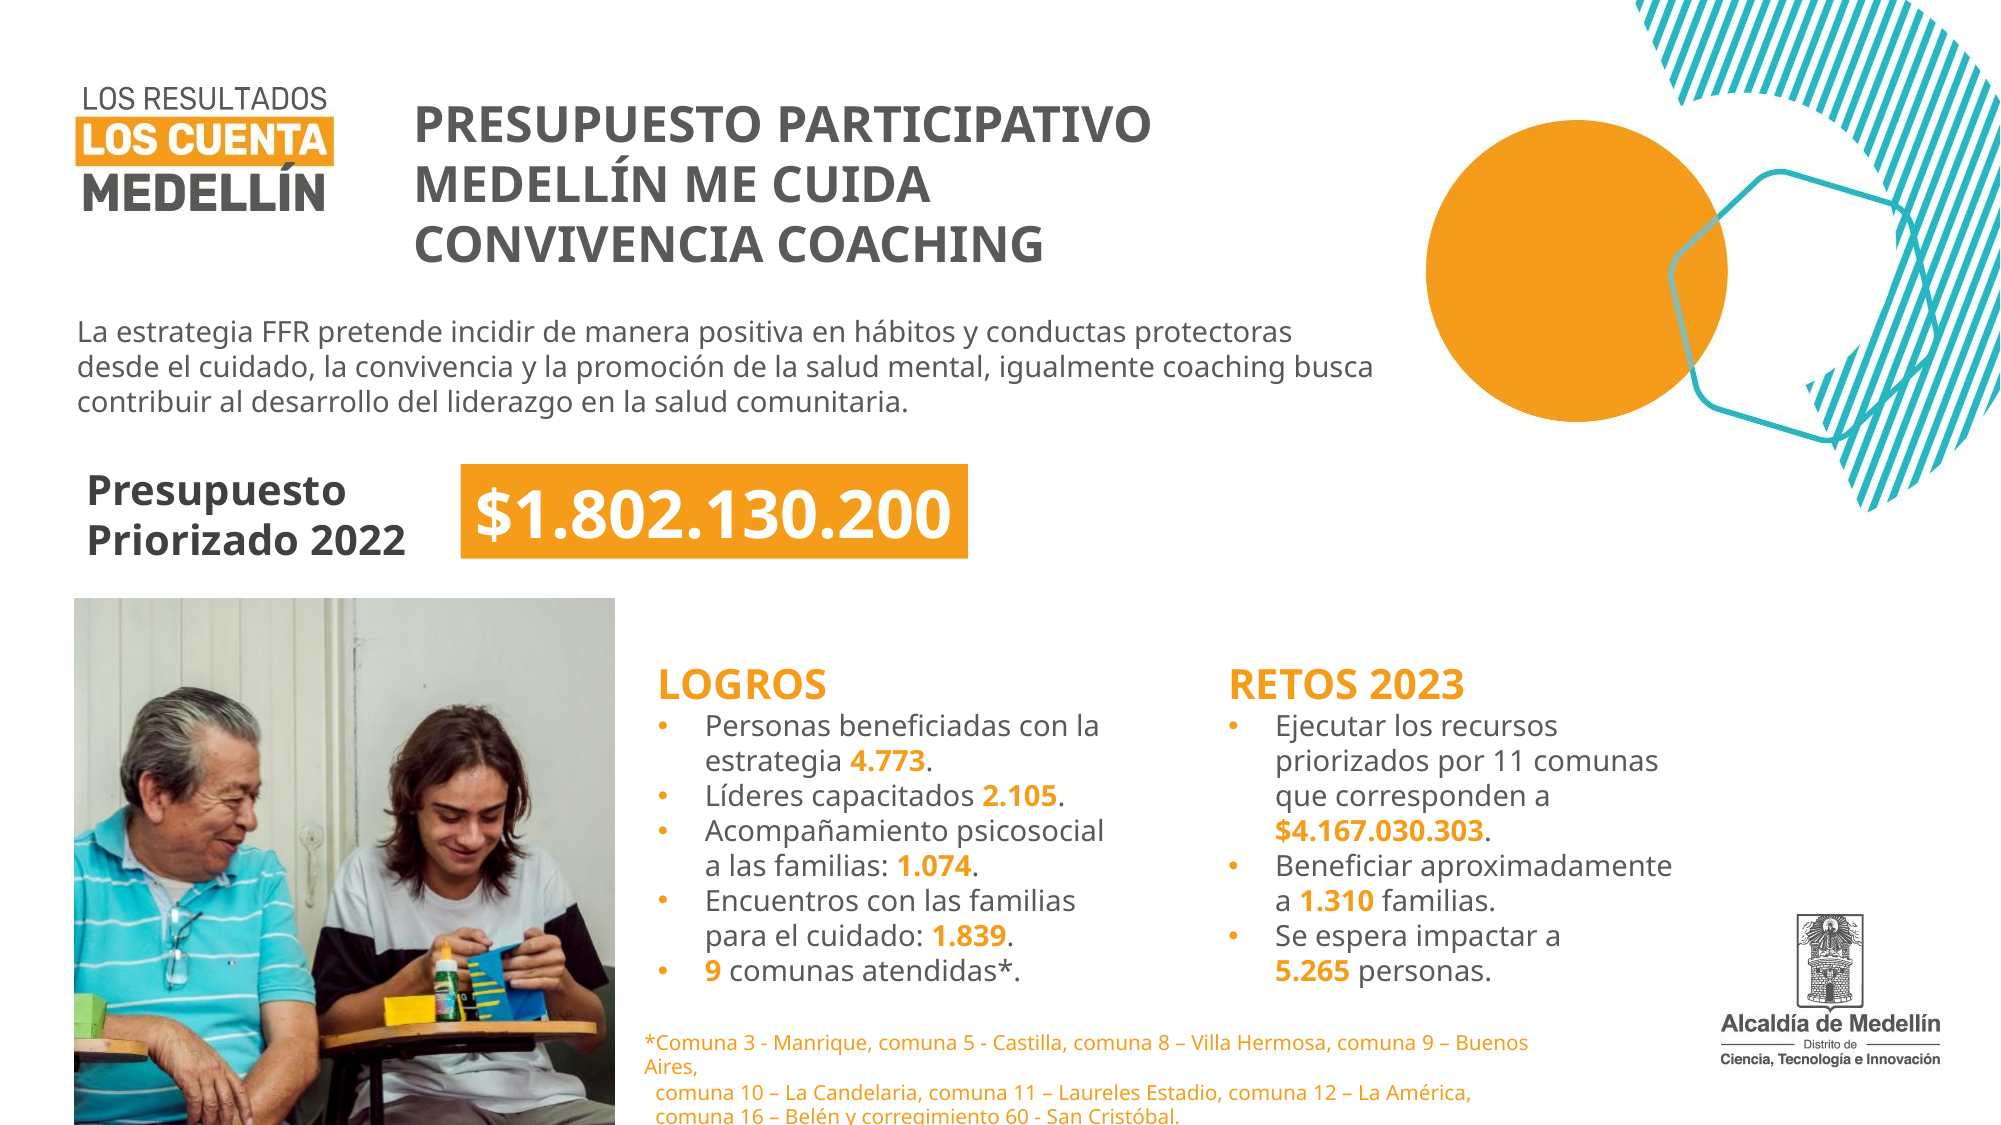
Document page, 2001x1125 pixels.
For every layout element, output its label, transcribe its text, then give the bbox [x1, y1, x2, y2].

text_box La estrategia FFR pretende incidir de manera positiva en hábitos y conductas protectoras desde el cuidado, la convivencia y la promoción de la salud mental, igualmente coaching busca contribuir al desarrollo del liderazgo en la salud comunitaria. [62, 306, 1393, 426]
text_box $1.802.130.200 [460, 464, 968, 559]
text_box PRESUPUESTO PARTICIPATIVO MEDELLÍN ME CUIDA CONVIVENCIA COACHING [398, 85, 1280, 280]
picture [0, 0, 2001, 1125]
text_box LOGROS Personas beneficiadas con la estrategia 4.773. Líderes capacitados 2.105. Acompañamiento psicosocial a las familias: 1.074. Encuentros con las familias para el cuidado: 1.839. 9 comunas atendidas*. [643, 650, 1129, 995]
text_box Presupuesto Priorizado 2022 [71, 456, 422, 571]
text_box RETOS 2023 Ejecutar los recursos priorizados por 11 comunas que corresponden a $4.167.030.303. Beneficiar aproximadamente a 1.310 familias. Se espera impactar a 5.265 personas. [1213, 650, 1698, 995]
text_box *Comuna 3 - Manrique, comuna 5 - Castilla, comuna 8 – Villa Hermosa, comuna 9 – Buenos Aires, comuna 10 – La Candelaria, comuna 11 – Laureles Estadio, comuna 12 – La América, comuna 16 – Belén y corregimiento 60 - San Cristóbal. [629, 1021, 1602, 1125]
